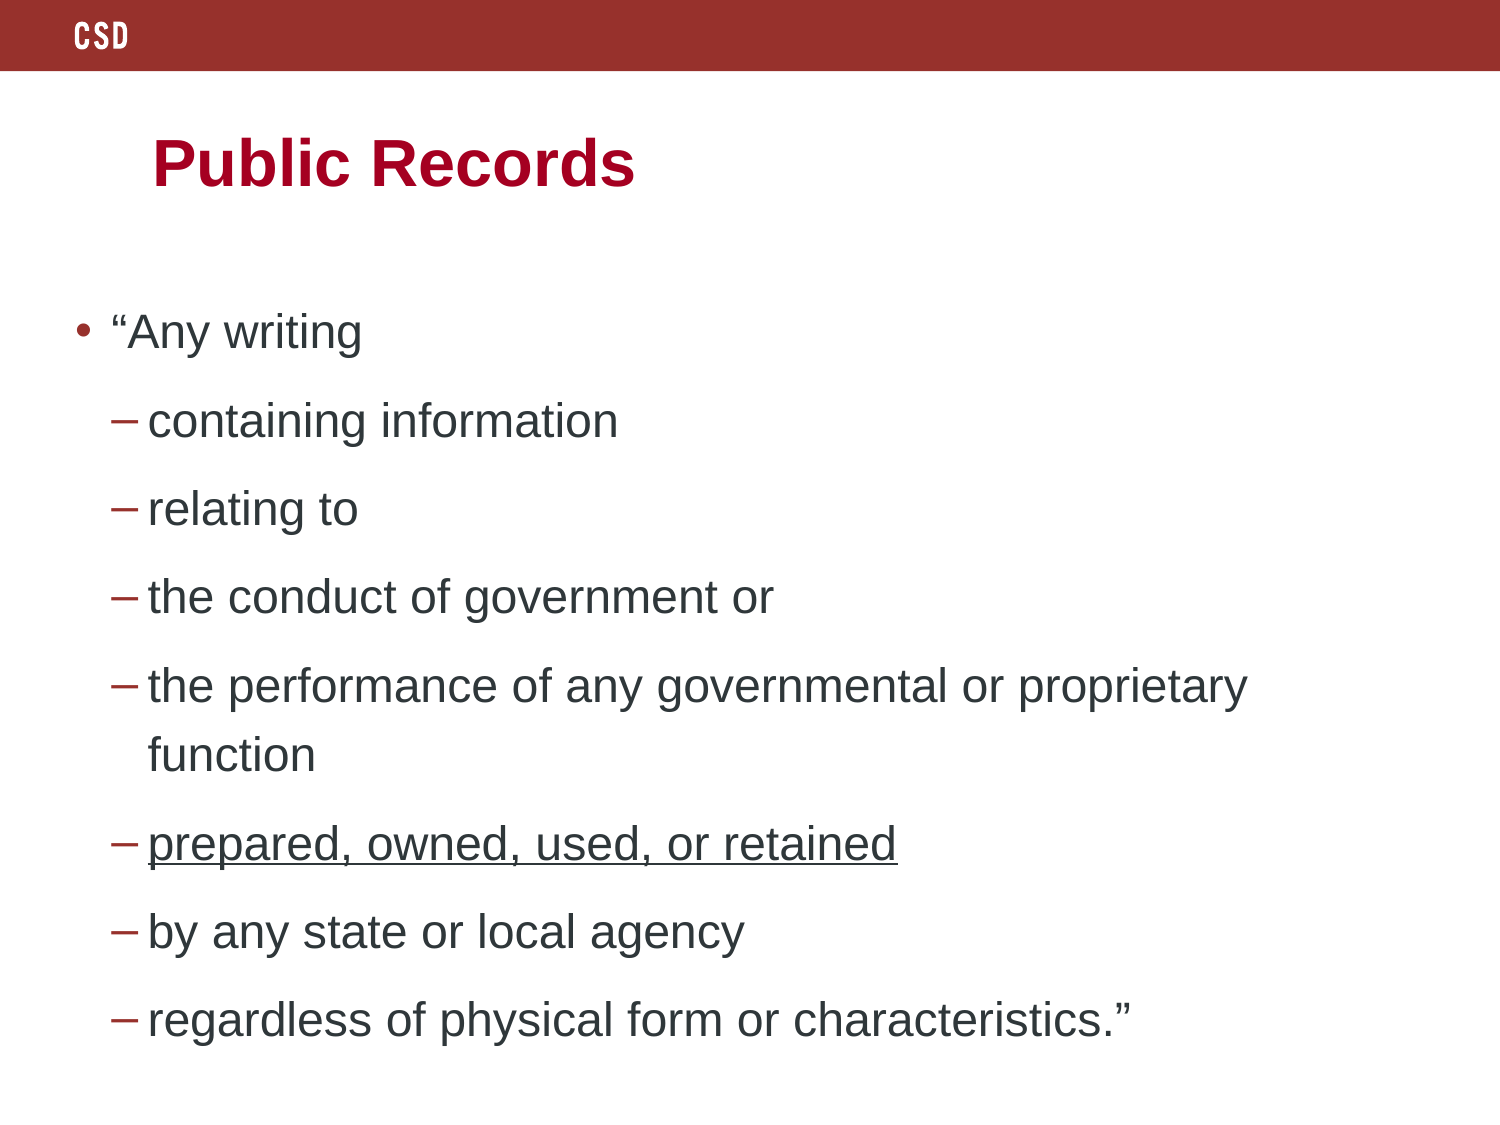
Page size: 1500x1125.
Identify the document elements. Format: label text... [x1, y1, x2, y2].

text_box Public Records [137, 112, 1025, 208]
list “Any writing containing information relating to the conduct of government or the performance of any governmental or proprietary function prepared, owned, used, or retained by any state or local agency regardless of physical form or characteristics.” [75, 208, 1425, 1050]
